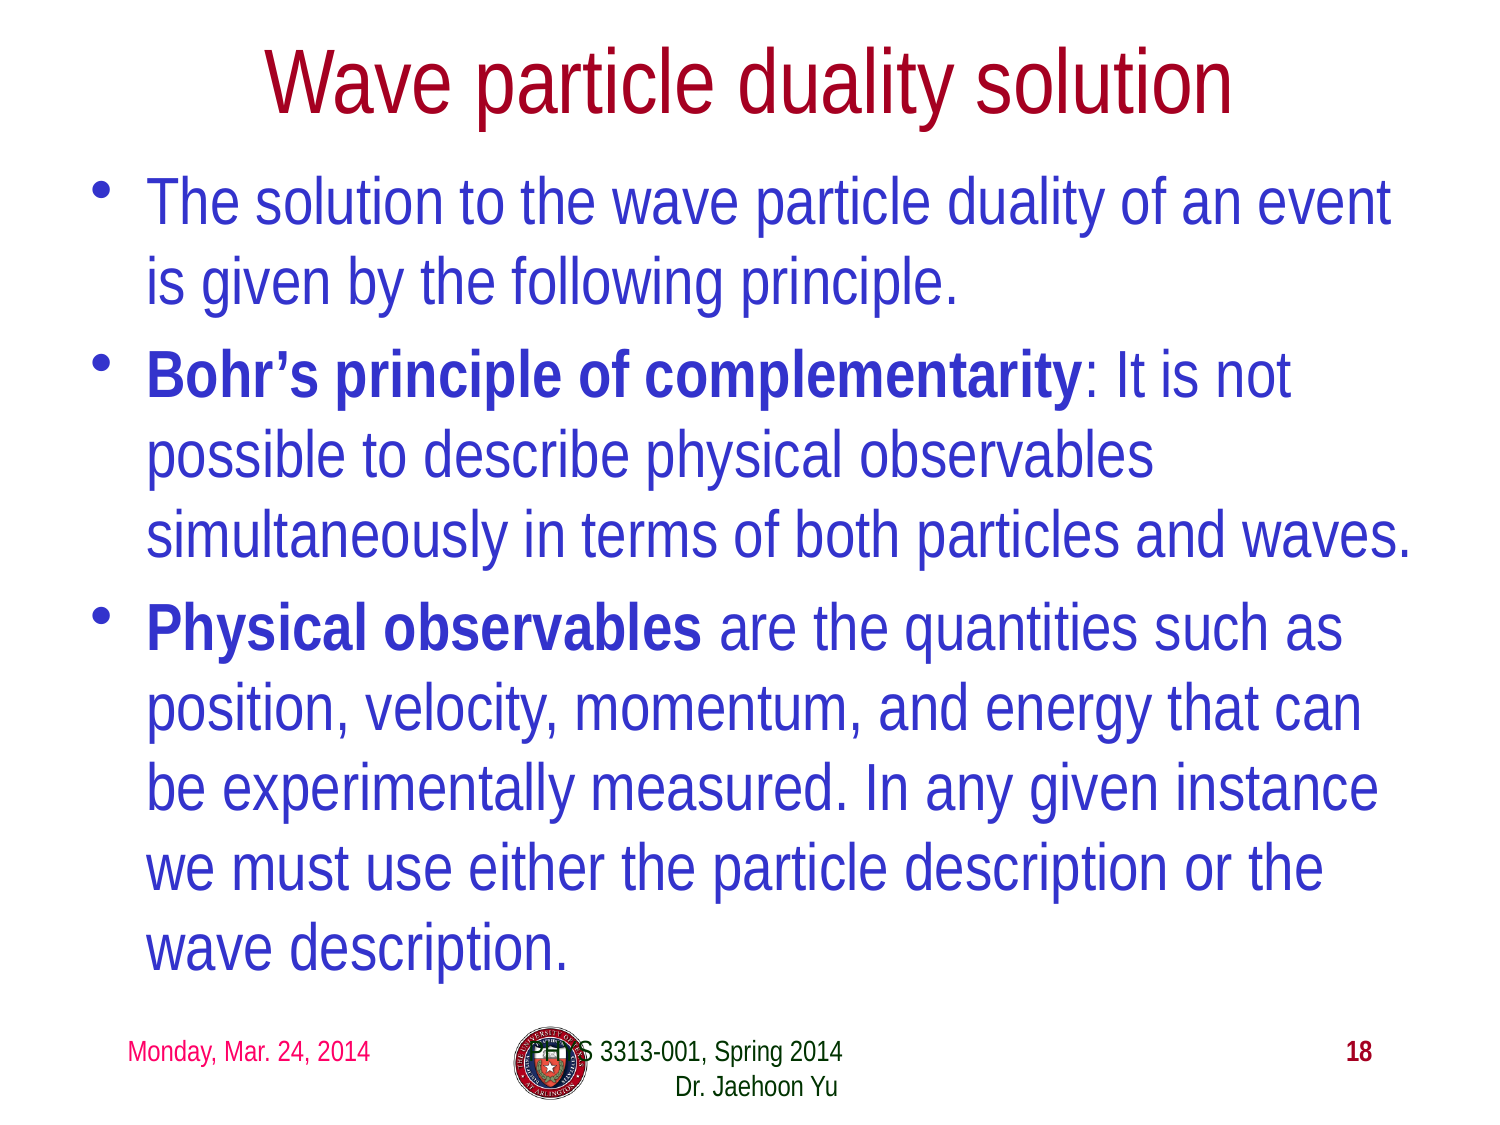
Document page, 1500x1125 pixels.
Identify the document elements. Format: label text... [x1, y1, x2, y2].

list The solution to the wave particle duality of an event is given by the following principle. Bohr’s principle of complementarity: It is not possible to describe physical observables simultaneously in terms of both particles and waves. Physical observables are the quantities such as position, velocity, momentum, and energy that can be experimentally measured. In any given instance we must use either the particle description or the wave description. [74, 149, 1438, 1001]
footer PHYS 3313-001, Spring 2014 Dr. Jaehoon Yu [512, 1024, 988, 1101]
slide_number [112, 1024, 426, 1101]
title Wave particle duality solution [74, 12, 1426, 143]
slide_number 18 [1074, 1024, 1388, 1101]
